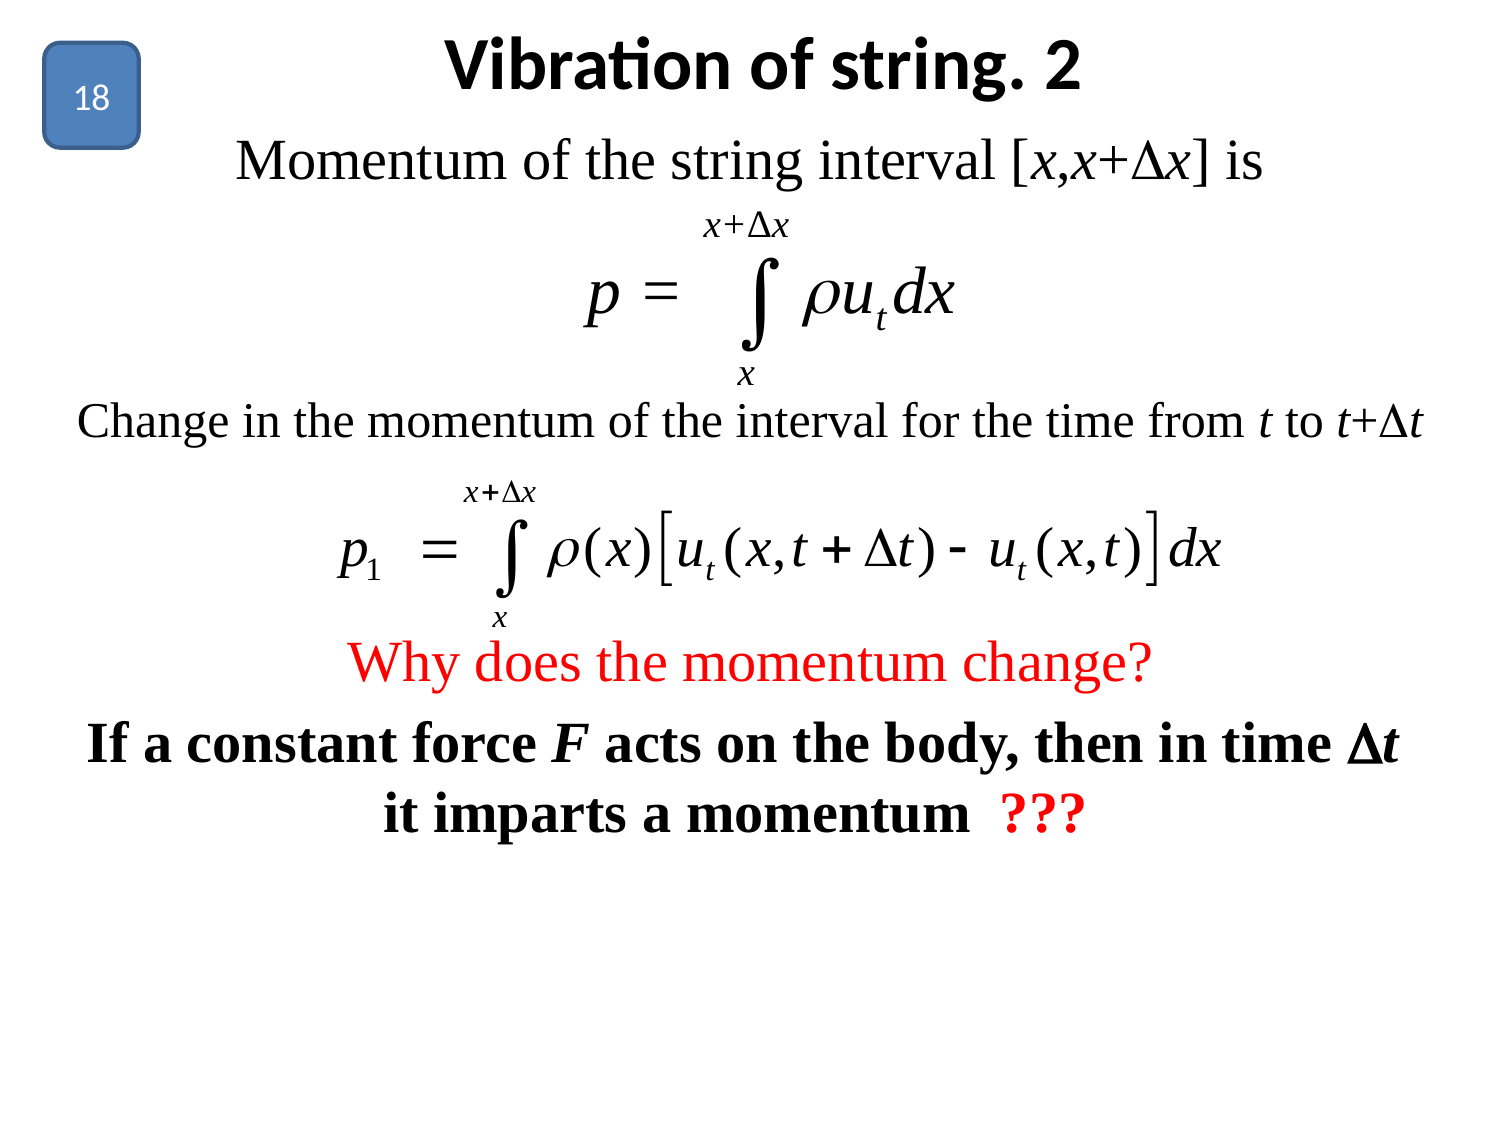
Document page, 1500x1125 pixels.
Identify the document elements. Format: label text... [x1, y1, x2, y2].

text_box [324, 467, 1232, 642]
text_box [568, 196, 969, 404]
list Momentum of the string interval [х,x+x] is Change in the momentum of the interval for the time from t to t+t Why does the momentum change? If a constant force F acts on the body, then in time t it imparts a momentum ??? [0, 113, 1500, 1106]
title Vibration of string. 2 [141, 75, 1439, 113]
text_box [0, 1, 1500, 75]
text_box 18 [42, 75, 141, 150]
